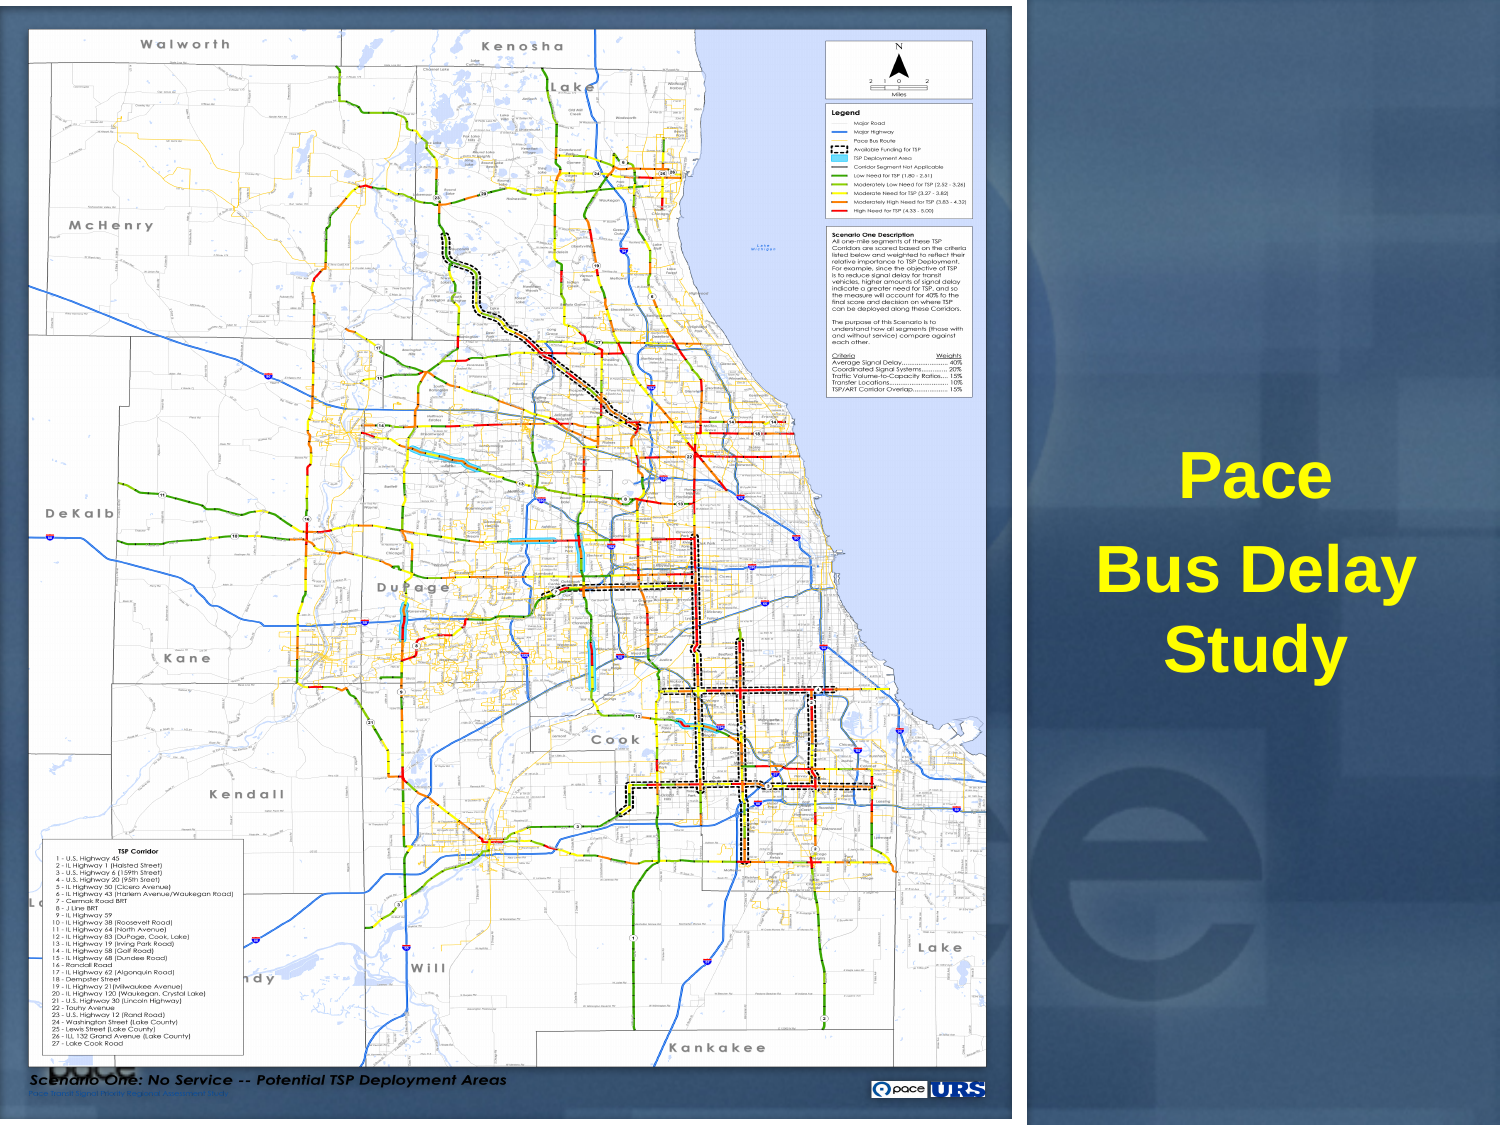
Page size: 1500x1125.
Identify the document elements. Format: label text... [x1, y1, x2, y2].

picture [1027, 0, 1500, 1125]
picture [0, 5, 1013, 1119]
text_box Pace Bus Delay Study [1024, 424, 1488, 693]
